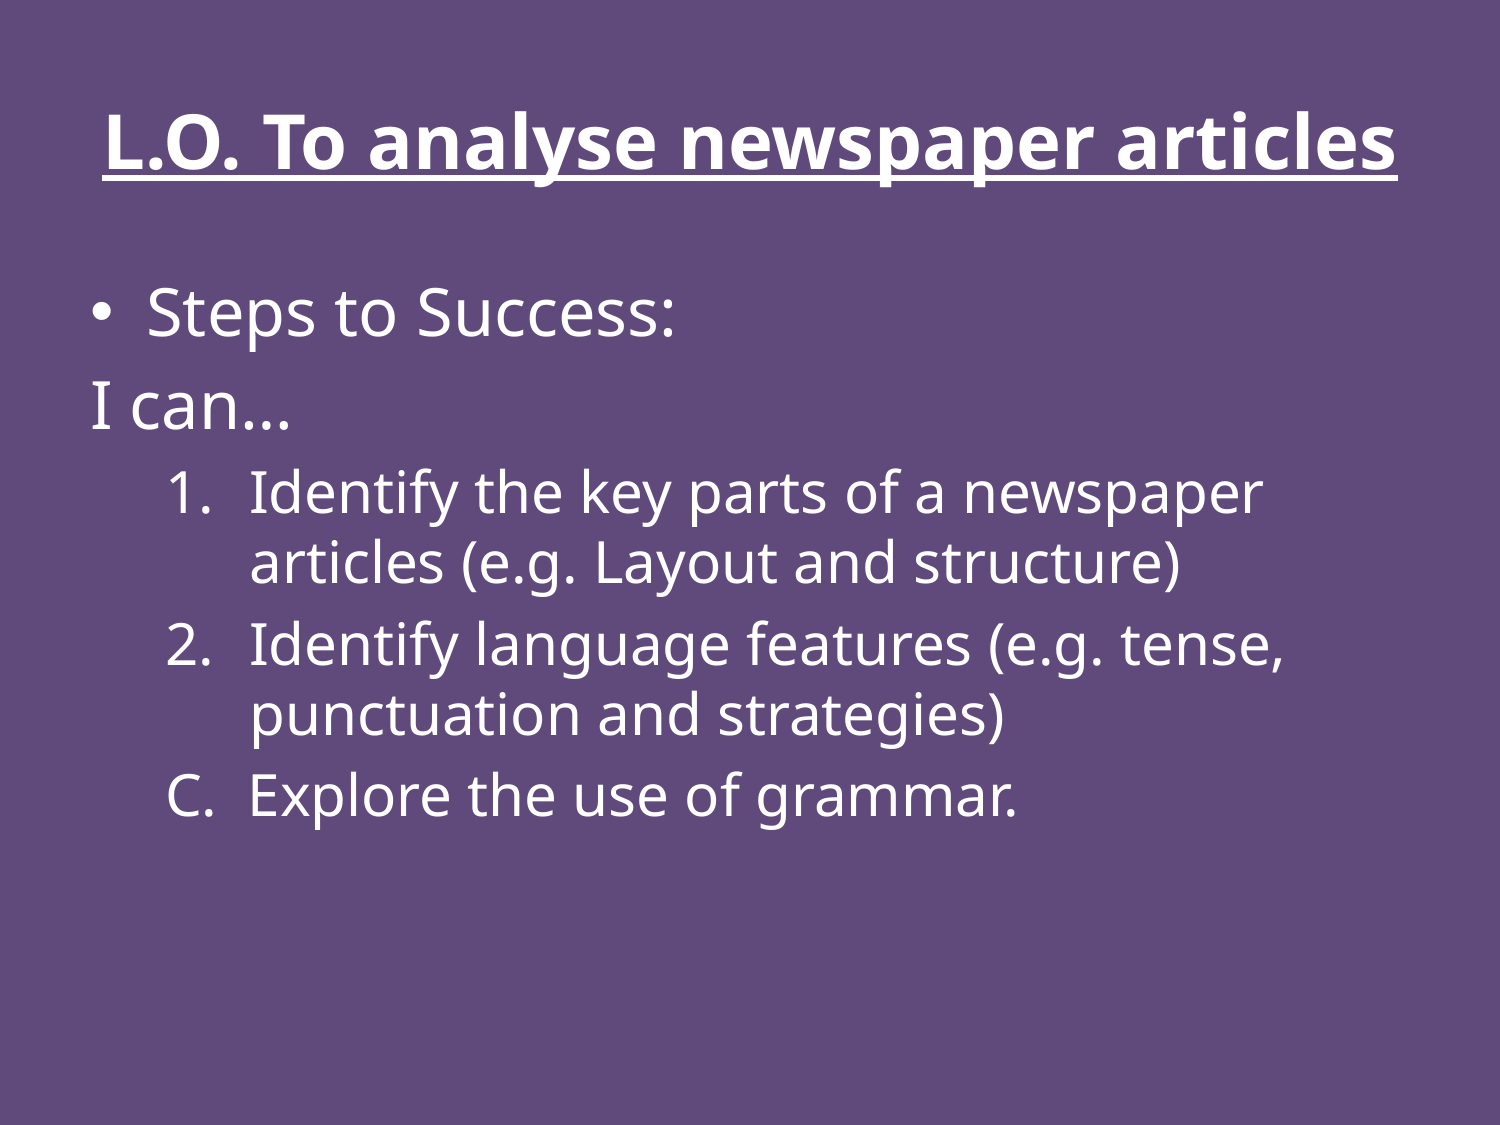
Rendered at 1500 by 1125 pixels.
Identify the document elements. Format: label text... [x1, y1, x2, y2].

list Steps to Success: I can… Identify the key parts of a newspaper articles (e.g. Layout and structure) Identify language features (e.g. tense, punctuation and strategies) C. Explore the use of grammar. [75, 262, 1425, 1005]
title L.O. To analyse newspaper articles [75, 45, 1425, 233]
